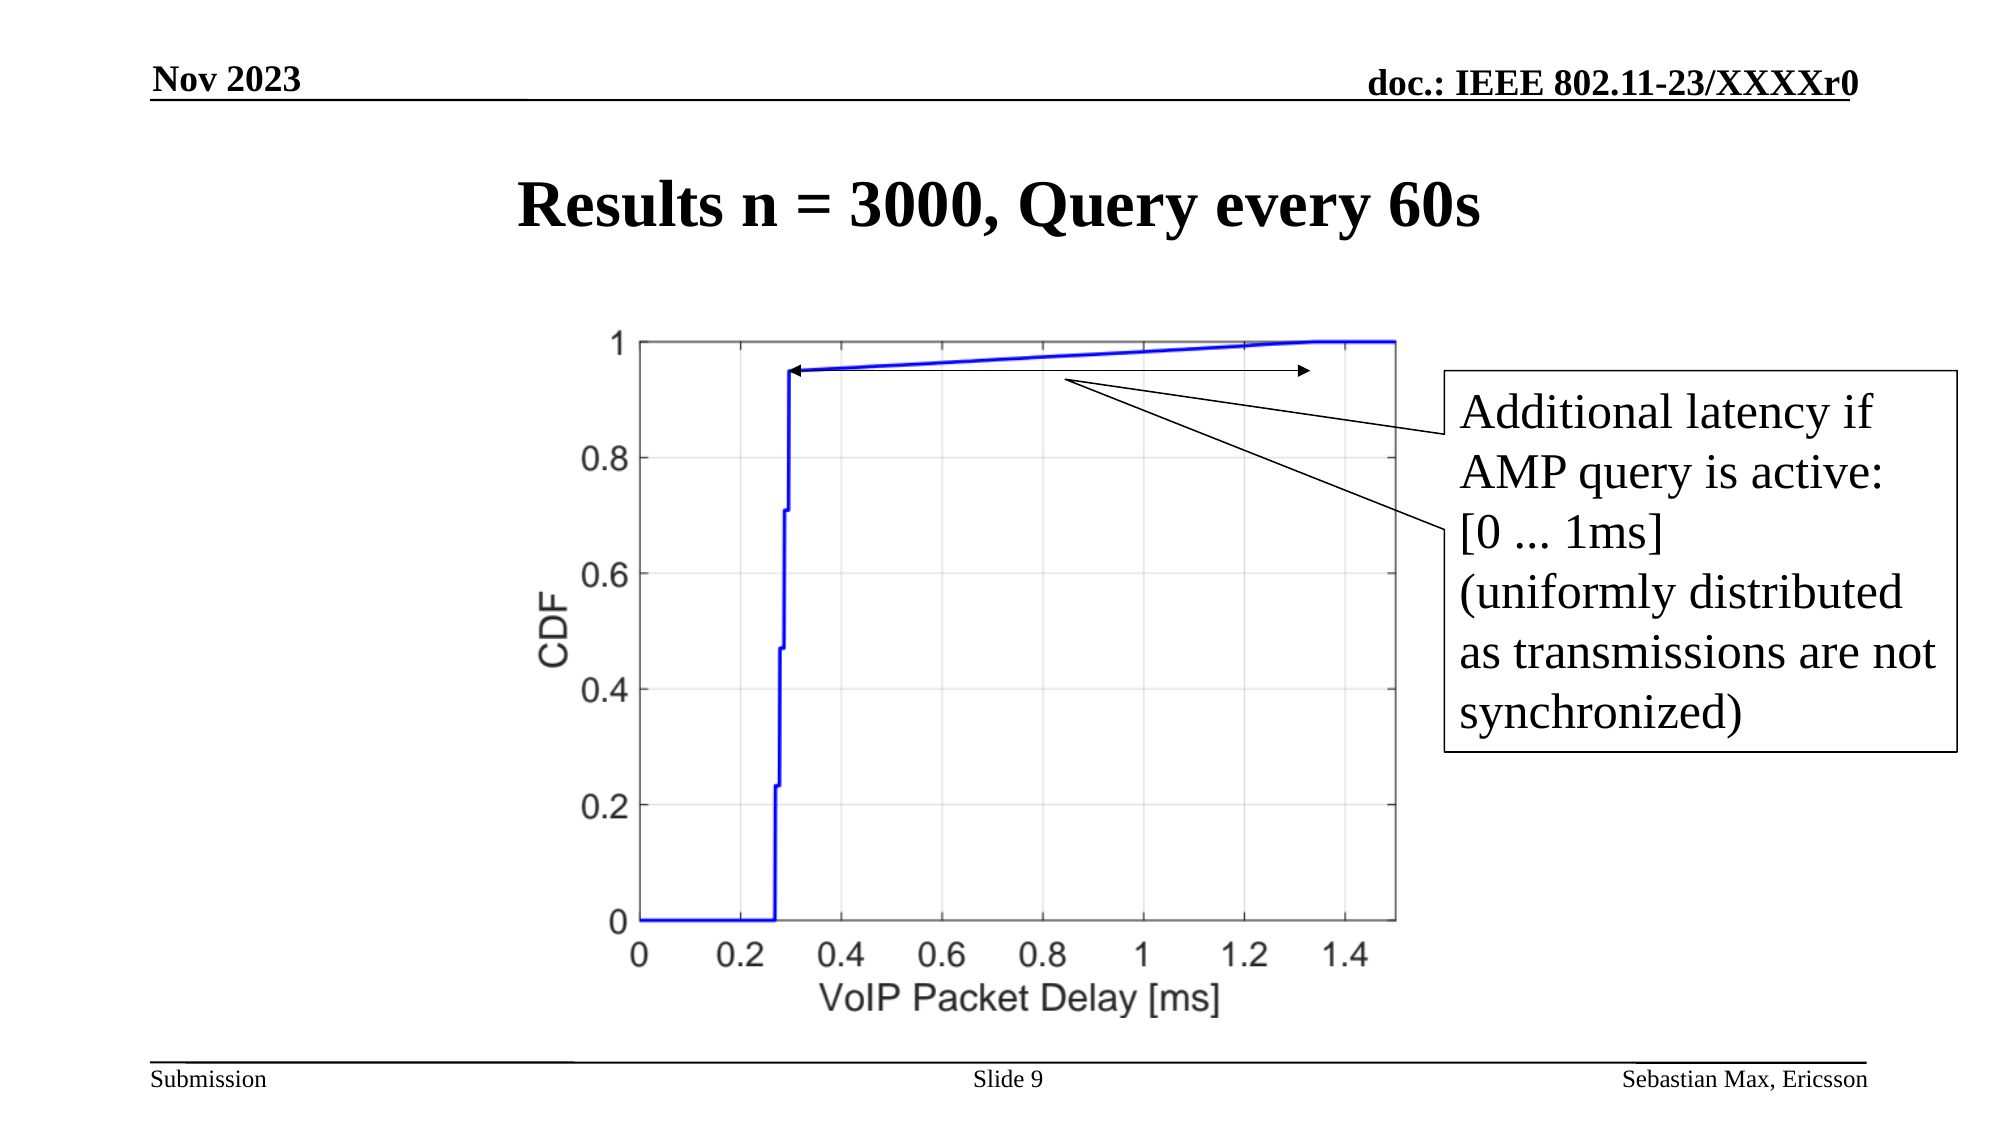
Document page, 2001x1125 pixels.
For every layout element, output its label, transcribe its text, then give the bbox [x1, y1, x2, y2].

text_box Additional latency if AMP query is active: [0 ... 1ms] (uniformly distributed as transmissions are not synchronized) [1491, 370, 1958, 753]
title Results n = 3000, Query every 60s [149, 112, 1850, 288]
footer Sebastian Max, Ericsson [1171, 1061, 1869, 1093]
slide_number Slide 9 [950, 1061, 1067, 1123]
picture [513, 286, 1487, 1018]
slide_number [152, 54, 563, 100]
